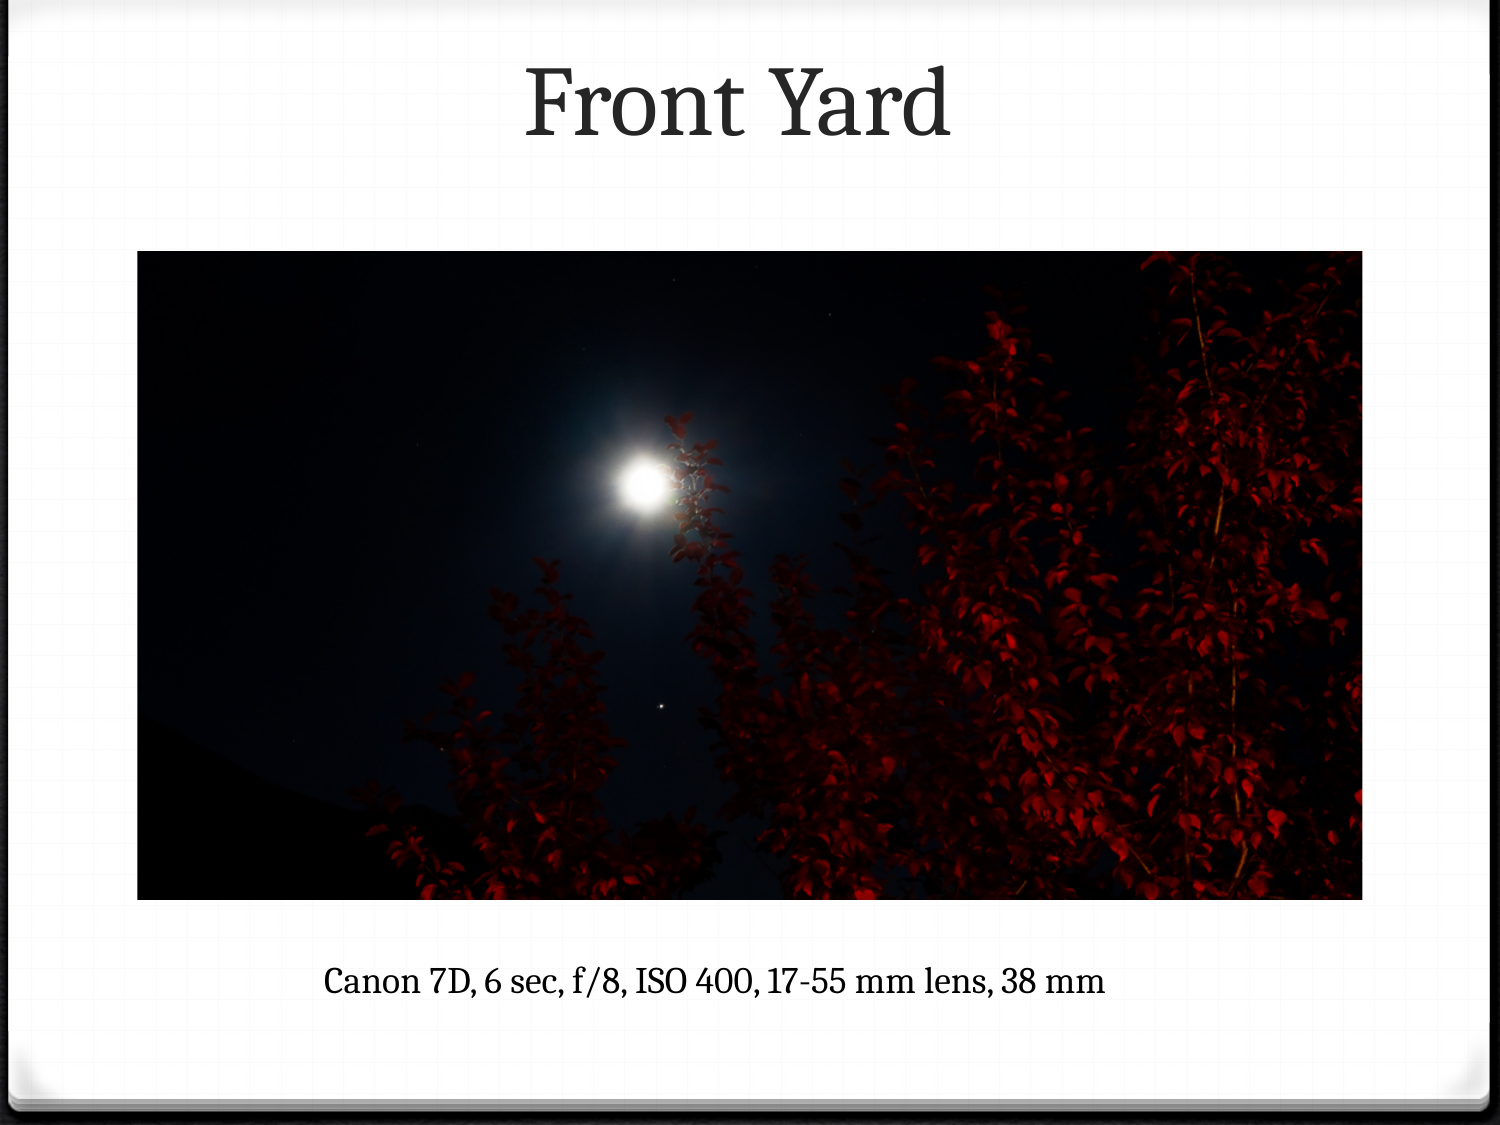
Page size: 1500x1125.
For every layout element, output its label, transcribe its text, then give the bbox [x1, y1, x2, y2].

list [137, 250, 1363, 900]
title Front Yard [90, 71, 1387, 179]
picture [0, 0, 1500, 1125]
text_box Canon 7D, 6 sec, f/8, ISO 400, 17-55 mm lens, 38 mm [309, 948, 1217, 1009]
